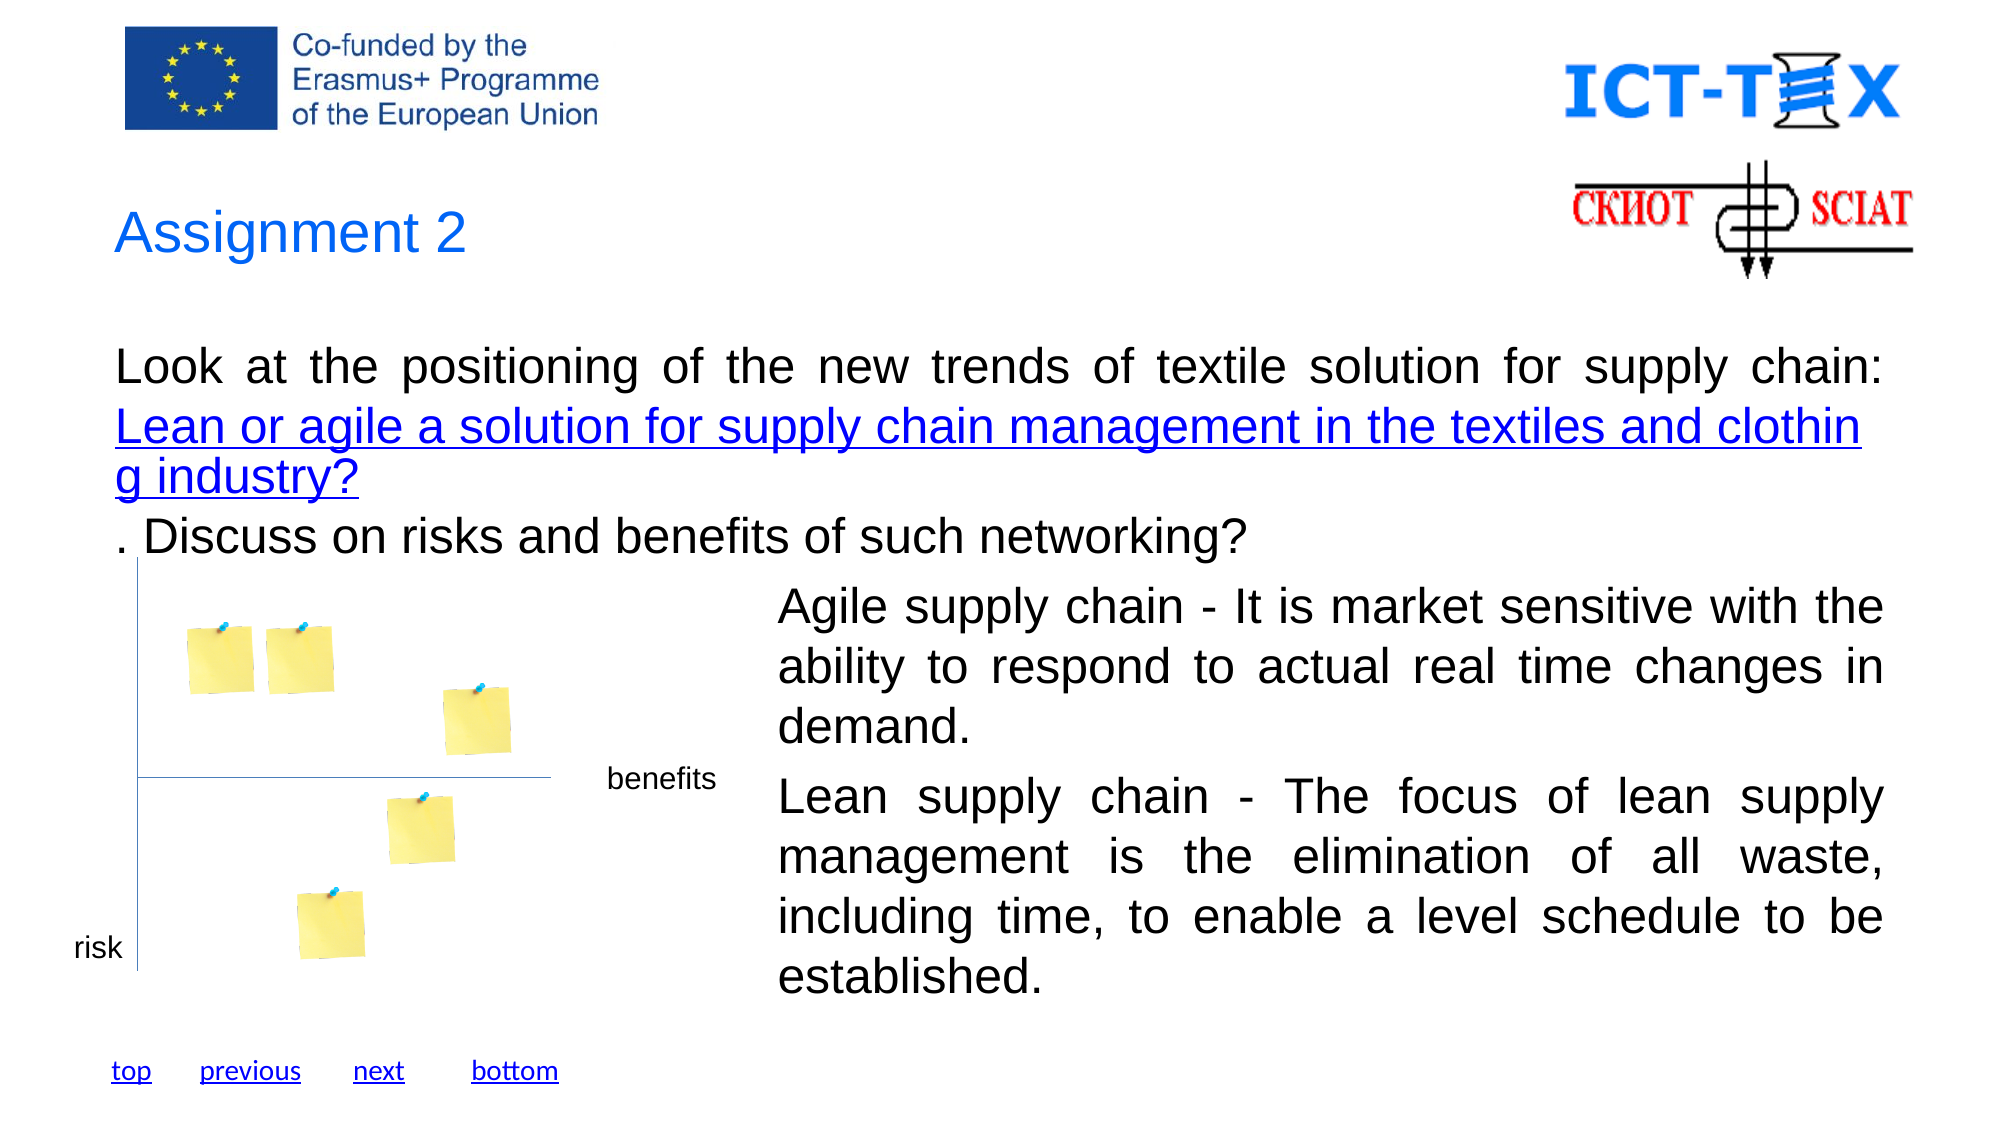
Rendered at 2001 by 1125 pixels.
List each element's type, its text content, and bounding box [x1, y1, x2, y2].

title Assignment 2 [99, 145, 1591, 314]
picture [295, 887, 367, 963]
list Look at the positioning of the new trends of textile solution for supply chain: Lean or agile a solution for supply chain management in the textiles and clothing industry?. Discuss on risks and benefits of such networking? Agile supply chain - It is market sensitive with the ability to respond to actual real time changes in demand. Lean supply chain - The focus of lean supply management is the elimination of all waste, including time, to enable a level schedule to be established. [99, 326, 1900, 1005]
picture [1554, 135, 1918, 280]
picture [385, 792, 457, 868]
text_box risk [0, 920, 134, 973]
picture [184, 622, 257, 698]
picture [264, 622, 336, 698]
picture [1539, 46, 1925, 133]
picture [125, 26, 673, 133]
text_box benefits [592, 750, 817, 803]
picture [441, 682, 513, 759]
